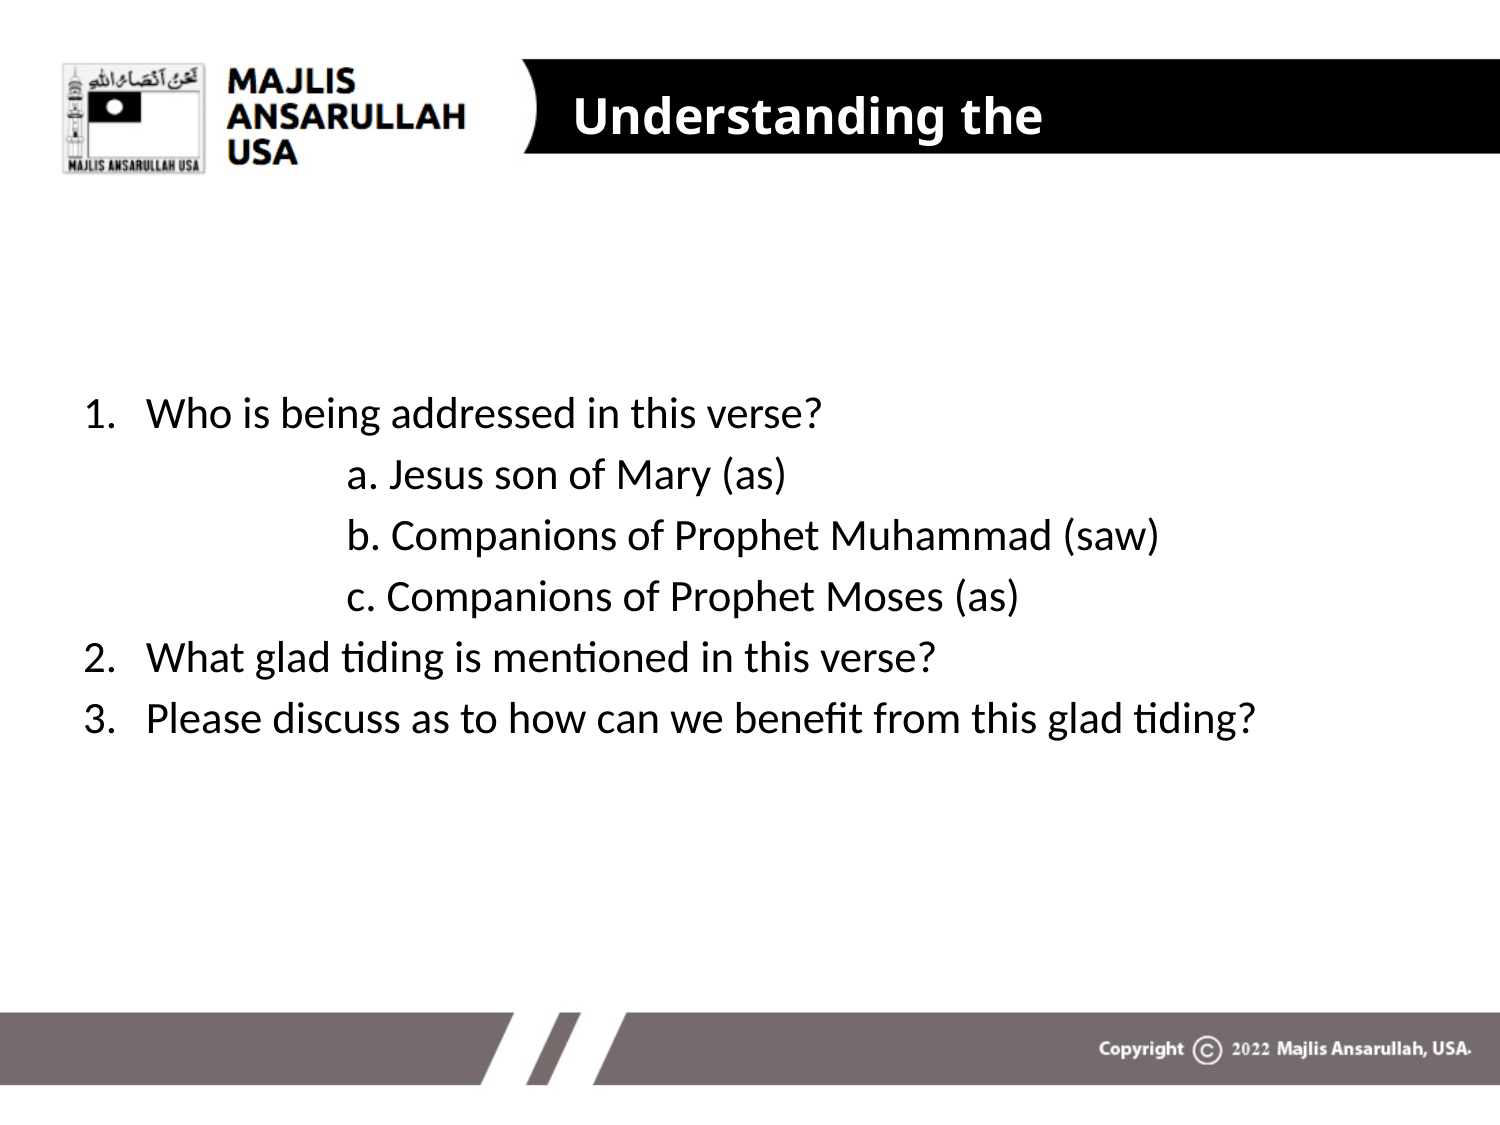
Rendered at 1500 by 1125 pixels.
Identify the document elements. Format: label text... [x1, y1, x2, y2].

picture [0, 0, 1500, 1125]
text_box Understanding the Verse [566, 78, 1173, 211]
text_box Who is being addressed in this verse? a. Jesus son of Mary (as) b. Companions of Prophet Muhammad (saw) c. Companions of Prophet Moses (as) What glad tiding is mentioned in this verse? Please discuss as to how can we benefit from this glad tiding? [77, 378, 1344, 754]
